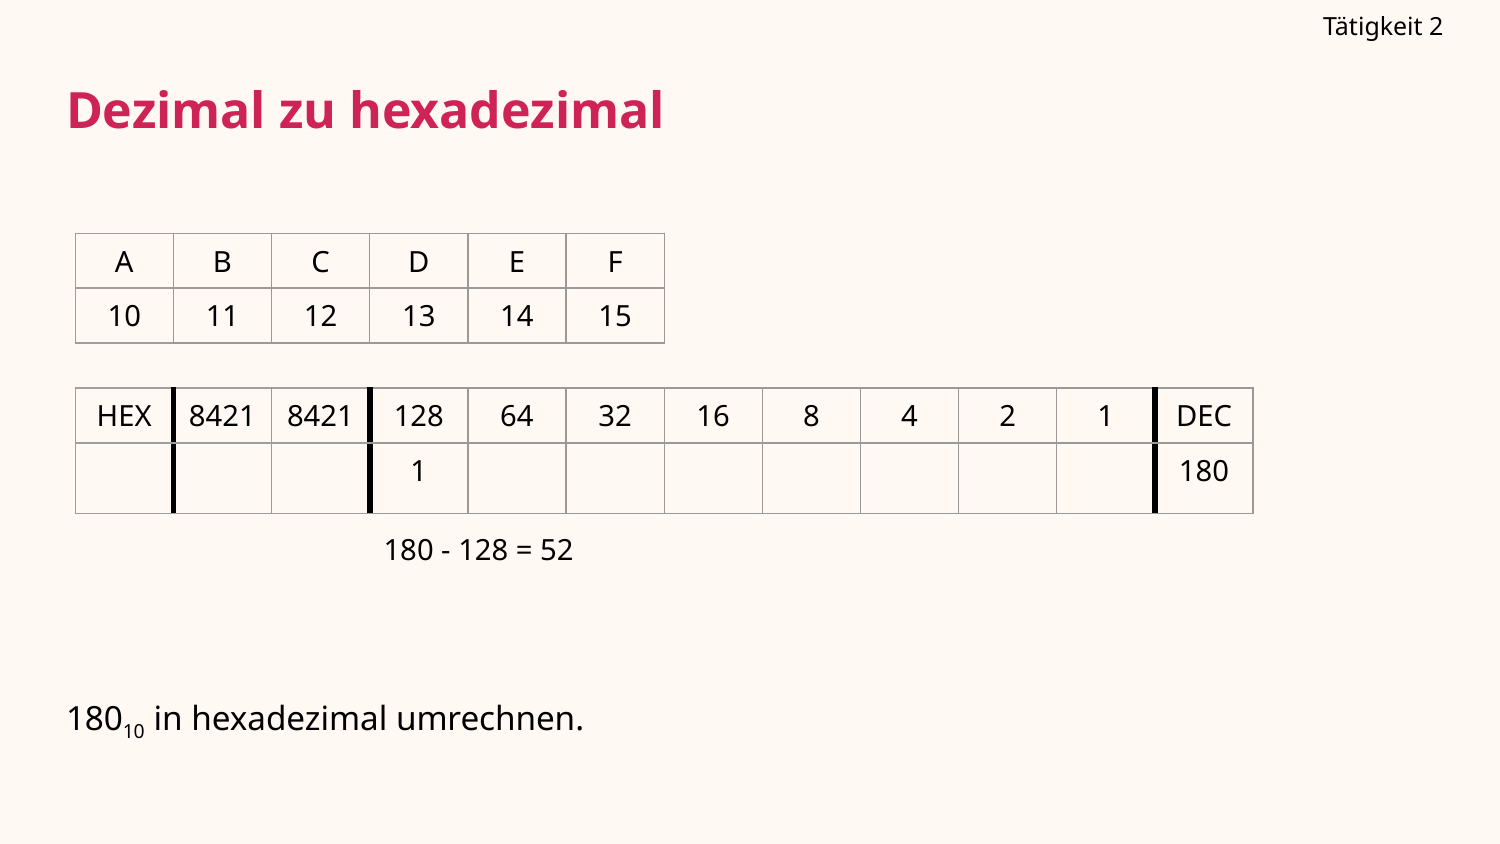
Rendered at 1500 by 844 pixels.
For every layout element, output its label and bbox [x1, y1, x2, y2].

table_cell [370, 289, 467, 342]
table_cell [272, 444, 367, 513]
table_cell [665, 444, 762, 513]
table_cell [861, 444, 958, 513]
table_header [1158, 389, 1252, 442]
table_cell [959, 444, 1056, 513]
table_header [469, 234, 565, 287]
table_header [76, 389, 171, 442]
table_cell [76, 289, 173, 342]
table_cell [174, 289, 271, 342]
table_header [469, 389, 565, 442]
table_header [174, 234, 271, 287]
table_cell [176, 444, 271, 513]
table_cell [469, 444, 565, 513]
table_header [76, 234, 173, 287]
table_header [370, 234, 467, 287]
title [51, 51, 1449, 166]
table_cell [373, 444, 467, 513]
table_header [272, 234, 369, 287]
table_header [959, 389, 1056, 442]
table_cell [1057, 444, 1152, 513]
table_header [567, 234, 664, 287]
text_box [375, 523, 698, 661]
table_header [567, 389, 664, 442]
table_cell [567, 289, 664, 342]
table_header [176, 389, 271, 442]
list [51, 675, 1449, 790]
table_cell [763, 444, 860, 513]
subtitle [1122, 0, 1444, 52]
table_cell [76, 444, 171, 513]
table_header [272, 389, 367, 442]
table_header [373, 389, 467, 442]
table_header [665, 389, 762, 442]
table_header [861, 389, 958, 442]
table_cell [272, 289, 369, 342]
table_cell [567, 444, 664, 513]
table_header [1057, 389, 1152, 442]
table_cell [469, 289, 565, 342]
table_cell [1158, 444, 1252, 513]
table_header [763, 389, 860, 442]
